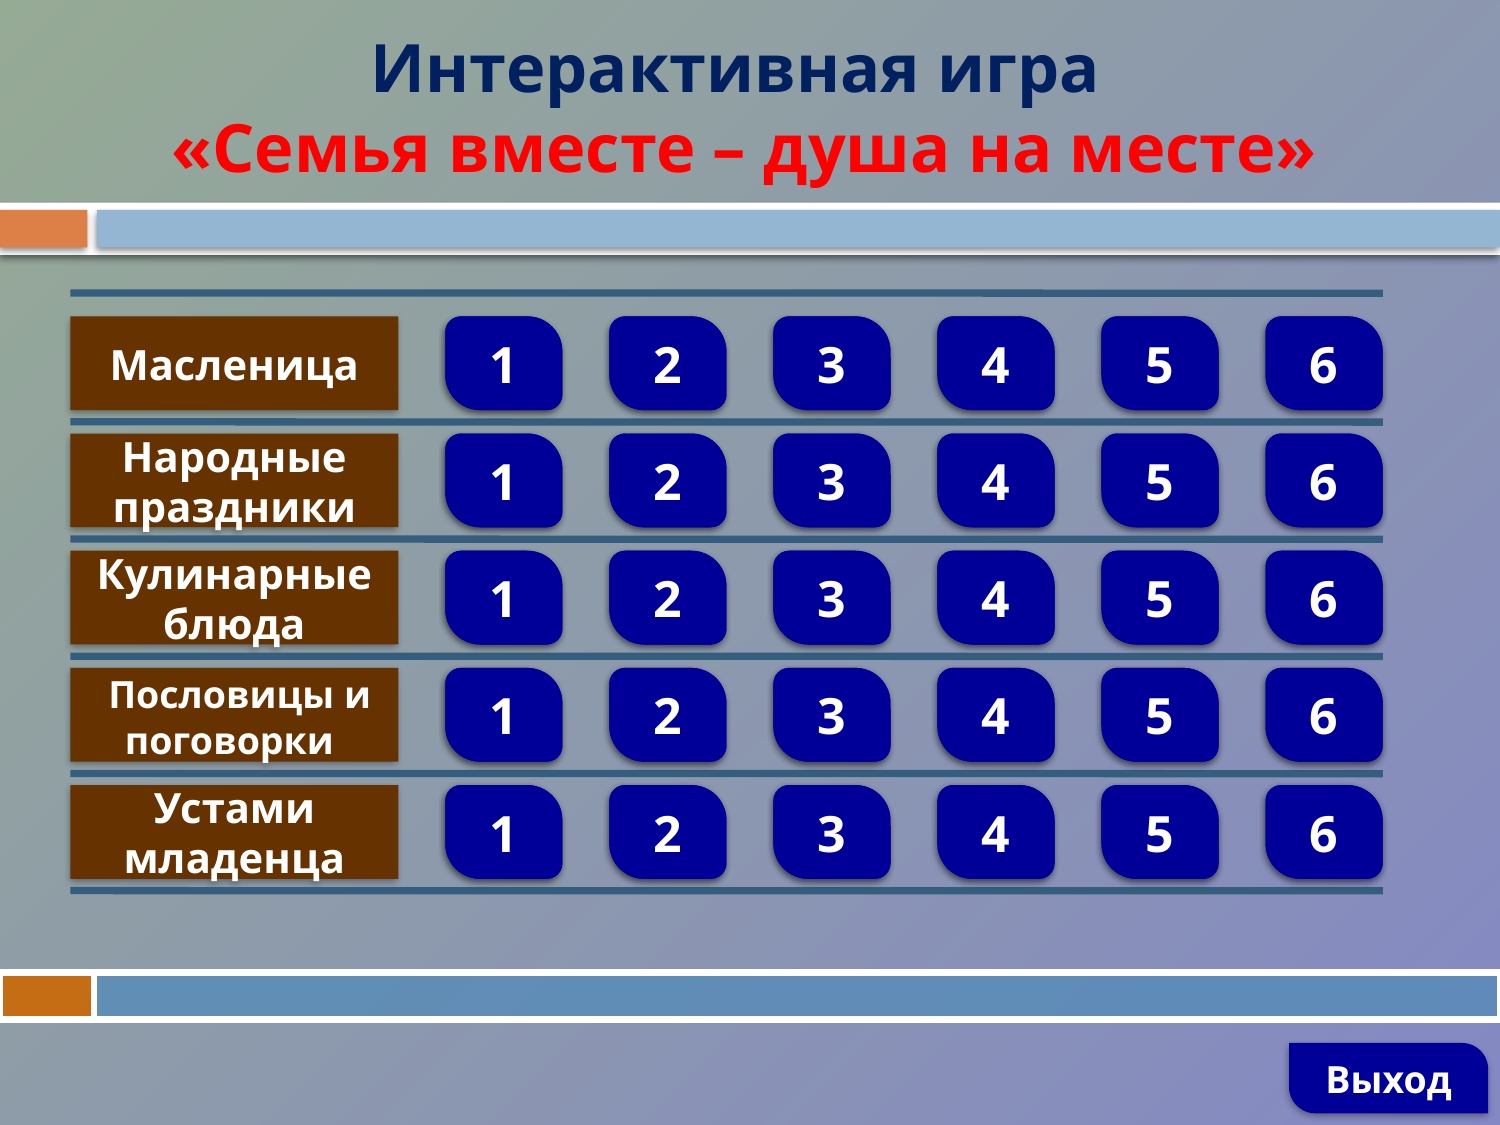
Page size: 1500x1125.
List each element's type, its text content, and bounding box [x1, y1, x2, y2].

text_box 1 [445, 316, 563, 411]
text_box 1 [445, 550, 563, 645]
text_box 1 [445, 433, 563, 528]
text_box 3 [773, 785, 891, 879]
text_box 4 [937, 785, 1055, 879]
text_box 4 [937, 550, 1055, 645]
text_box 3 [773, 667, 891, 762]
text_box 5 [1101, 433, 1219, 528]
text_box 5 [1101, 550, 1219, 645]
text_box 2 [609, 667, 727, 762]
text_box [92, 971, 1500, 1021]
text_box 3 [773, 550, 891, 645]
text_box 2 [609, 785, 727, 879]
text_box Кулинарные блюда [70, 550, 399, 645]
text_box 5 [1101, 316, 1219, 411]
text_box 1 [445, 785, 563, 879]
text_box 3 [773, 433, 891, 528]
text_box 5 [1101, 667, 1219, 762]
text_box 2 [609, 433, 727, 528]
text_box [0, 971, 92, 1021]
text_box 6 [1265, 667, 1383, 762]
text_box 1 [445, 667, 563, 762]
text_box 4 [937, 433, 1055, 528]
text_box Выход [1289, 1042, 1489, 1114]
text_box 6 [1265, 550, 1383, 645]
text_box Пословицы и поговорки [70, 667, 399, 762]
text_box 6 [1265, 433, 1383, 528]
text_box 6 [1265, 785, 1383, 879]
text_box Масленица [70, 316, 399, 411]
text_box 5 [1101, 785, 1219, 879]
text_box 2 [609, 316, 727, 411]
text_box 2 [609, 550, 727, 645]
text_box 3 [773, 316, 891, 411]
title Интерактивная игра «Семья вместе – душа на месте» [70, 34, 1419, 176]
text_box Народные праздники [70, 433, 399, 528]
text_box 6 [1265, 316, 1383, 411]
text_box Устами младенца [70, 785, 399, 879]
text_box 4 [937, 667, 1055, 762]
text_box 4 [937, 316, 1055, 411]
